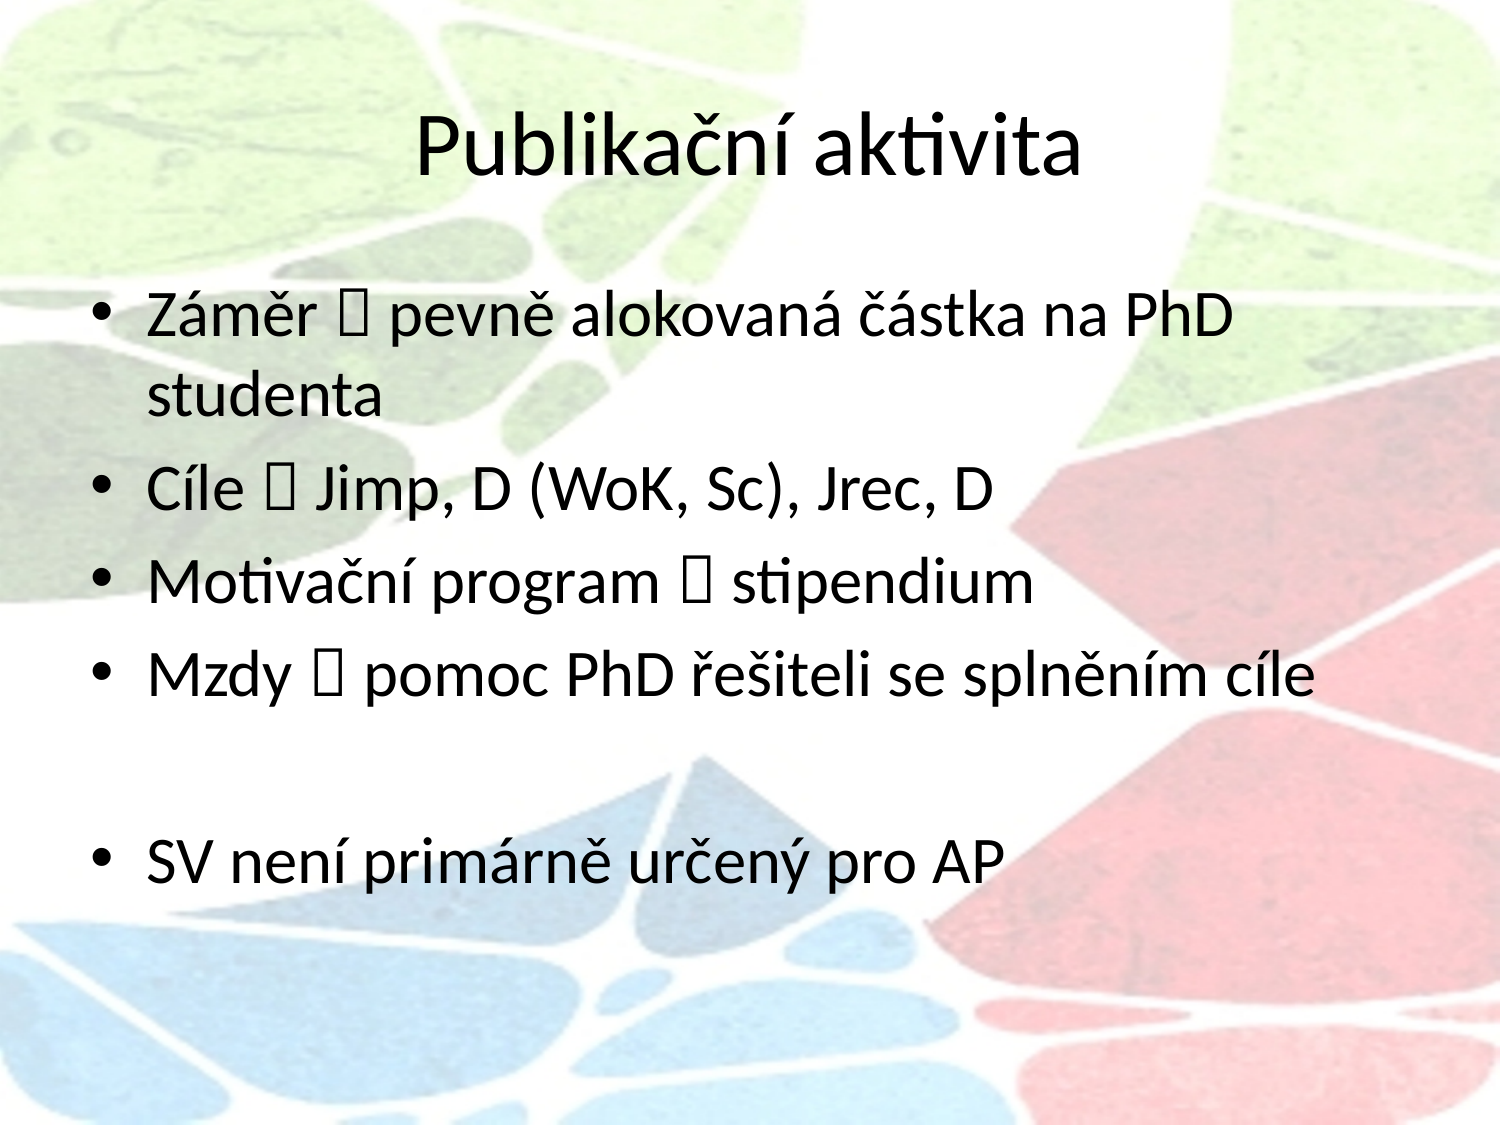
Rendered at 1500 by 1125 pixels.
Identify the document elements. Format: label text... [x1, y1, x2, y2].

list Záměr  pevně alokovaná částka na PhD studenta Cíle  Jimp, D (WoK, Sc), Jrec, D Motivační program  stipendium Mzdy  pomoc PhD řešiteli se splněním cíle SV není primárně určený pro AP [75, 262, 1425, 1005]
picture [0, 0, 1500, 1125]
title Publikační aktivita [75, 45, 1425, 233]
